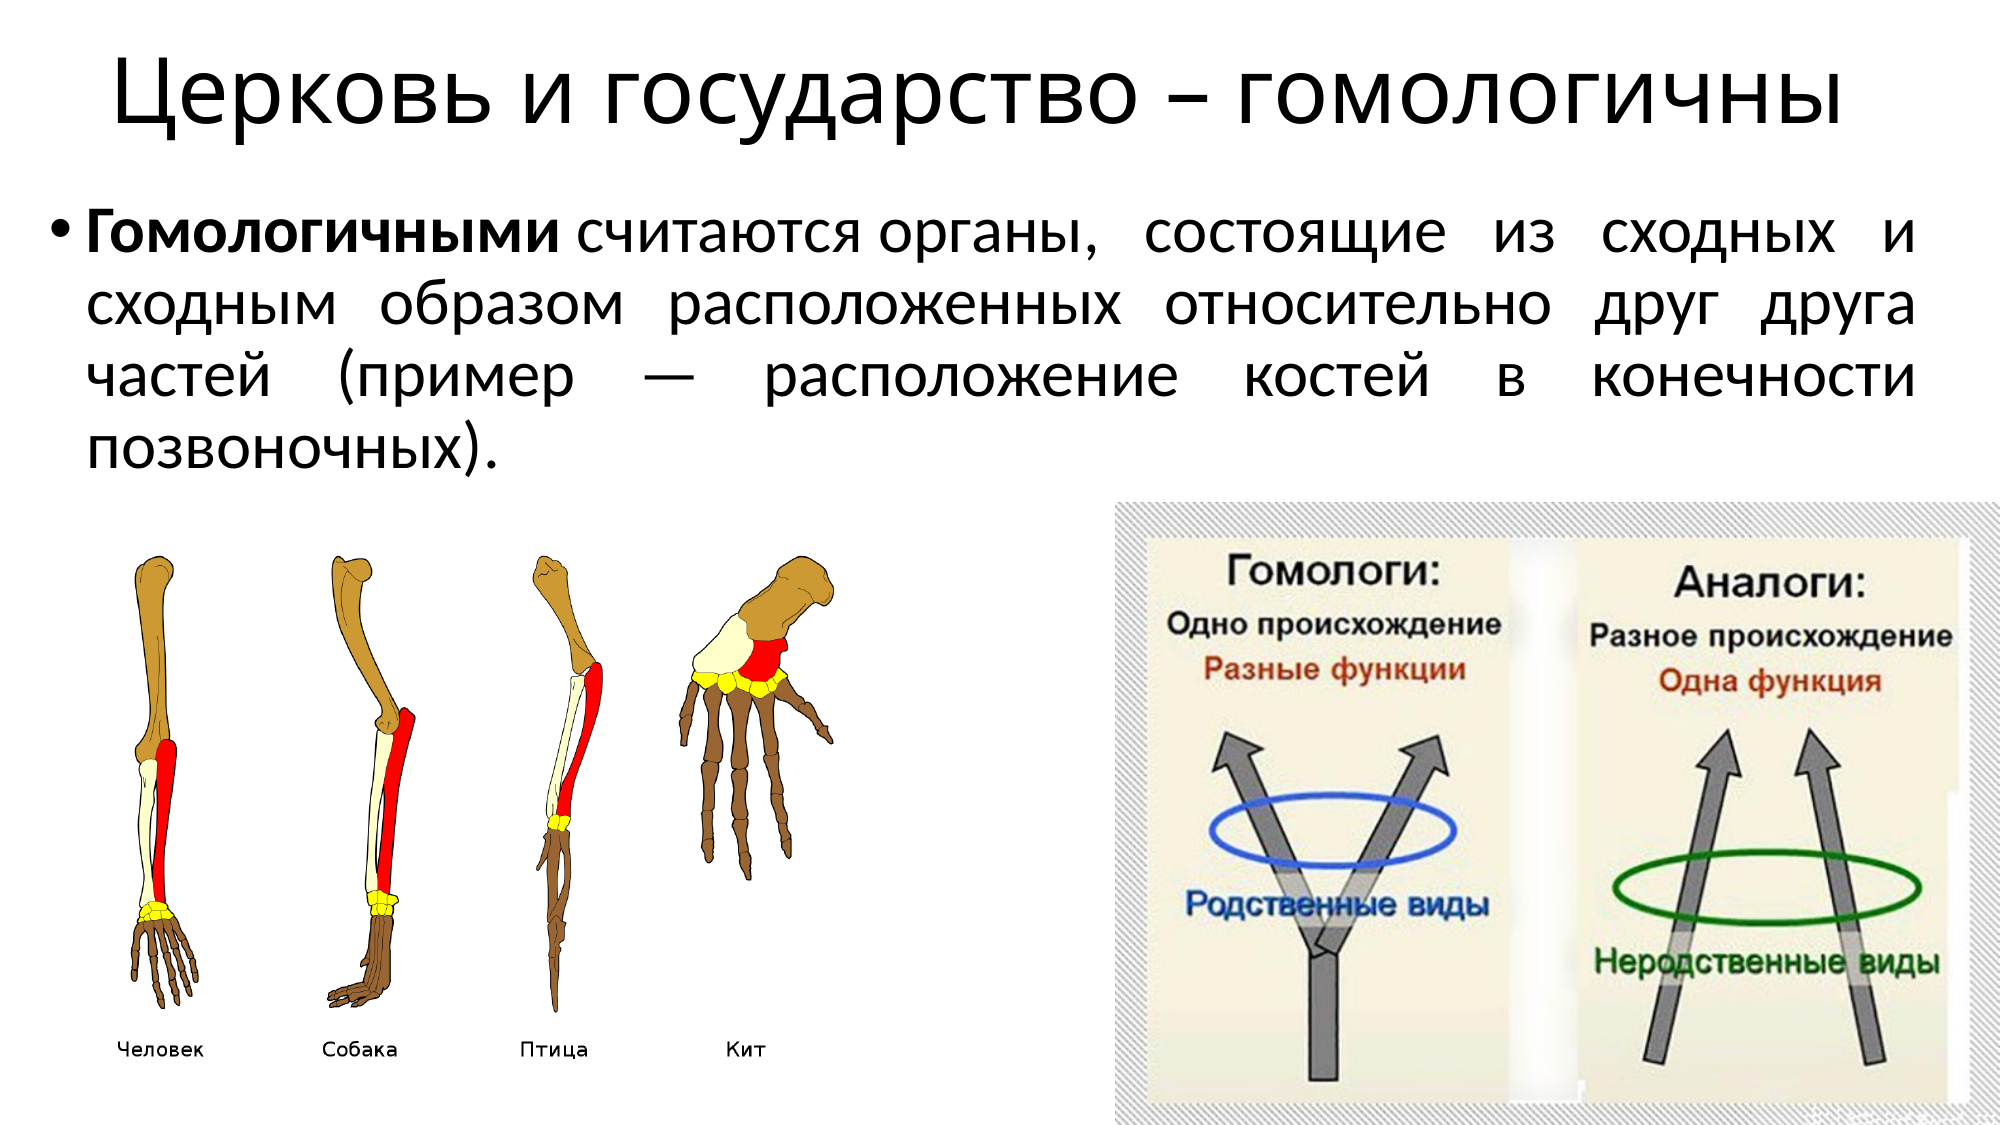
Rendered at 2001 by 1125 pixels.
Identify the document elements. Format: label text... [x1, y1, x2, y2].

list Гомологичными считаются органы, состоящие из сходных и сходным образом расположенных относительно друг друга частей (пример — расположение костей в конечности позвоночных). [33, 187, 1934, 595]
picture [1115, 502, 2000, 1125]
picture [69, 522, 885, 1103]
title Церковь и государство – гомологичны [22, 0, 1935, 188]
